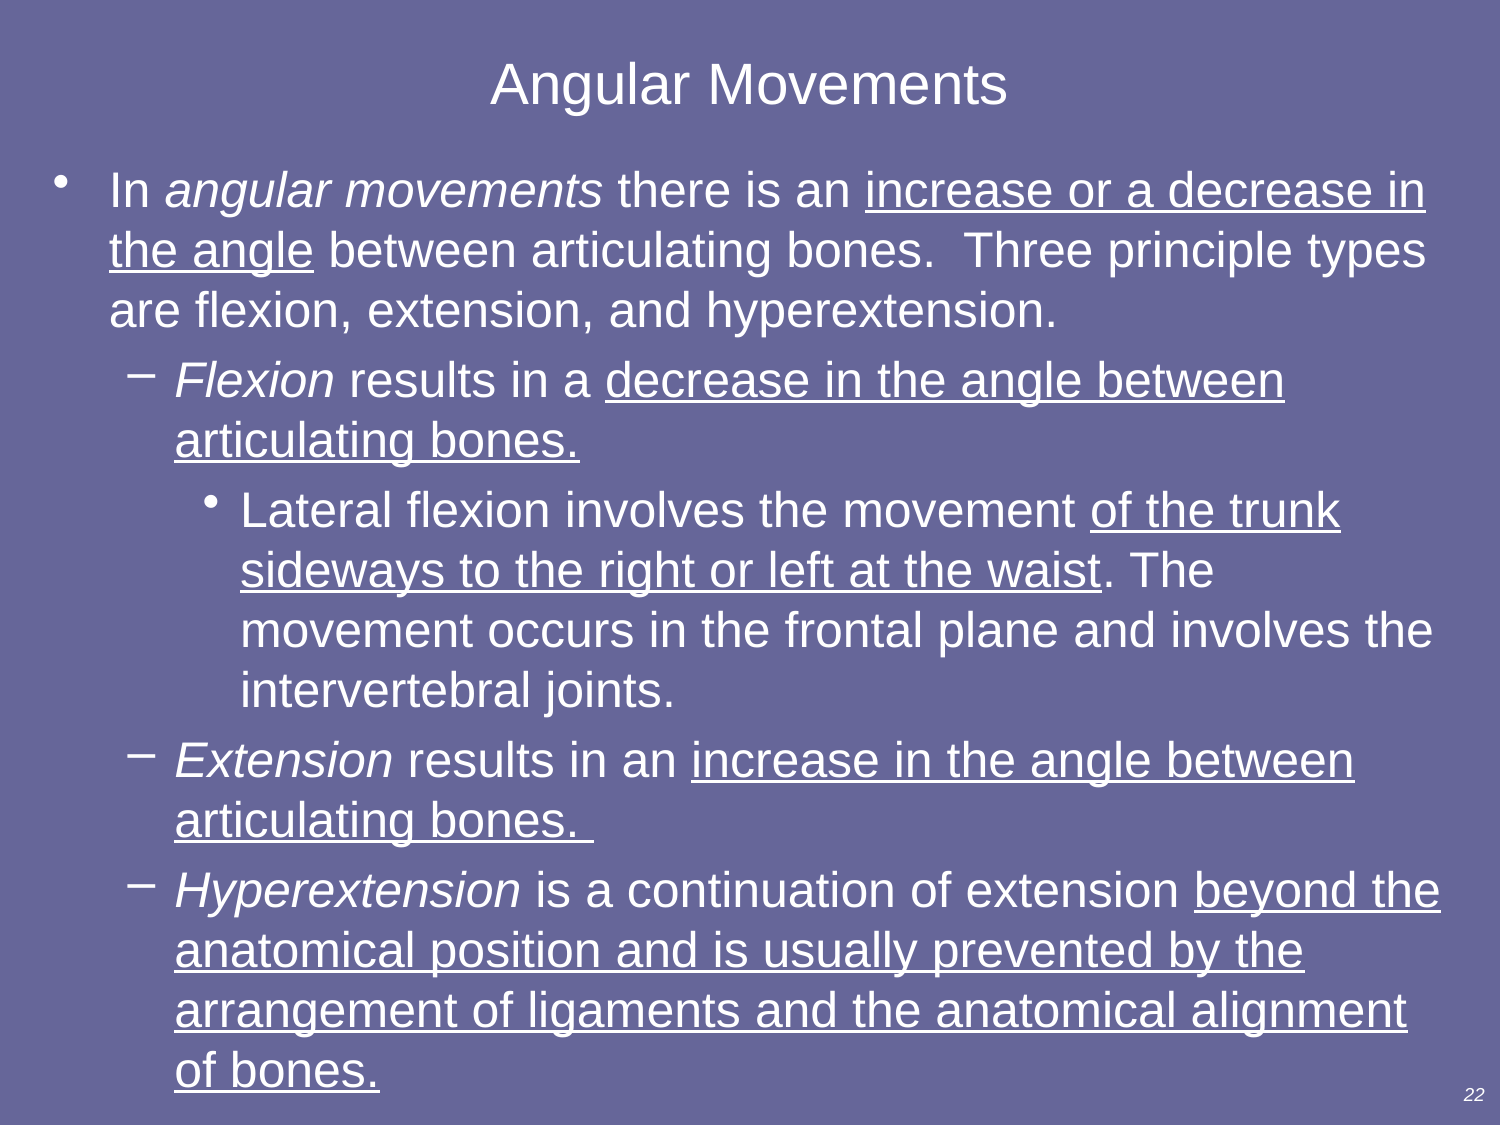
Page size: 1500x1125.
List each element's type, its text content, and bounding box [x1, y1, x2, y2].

list In angular movements there is an increase or a decrease in the angle between articulating bones. Three principle types are flexion, extension, and hyperextension. Flexion results in a decrease in the angle between articulating bones. Lateral flexion involves the movement of the trunk sideways to the right or left at the waist. The movement occurs in the frontal plane and involves the intervertebral joints. Extension results in an increase in the angle between articulating bones. Hyperextension is a continuation of extension beyond the anatomical position and is usually prevented by the arrangement of ligaments and the anatomical alignment of bones. [37, 149, 1463, 976]
title Angular Movements [37, 0, 1463, 149]
slide_number 22 [1299, 1074, 1500, 1125]
